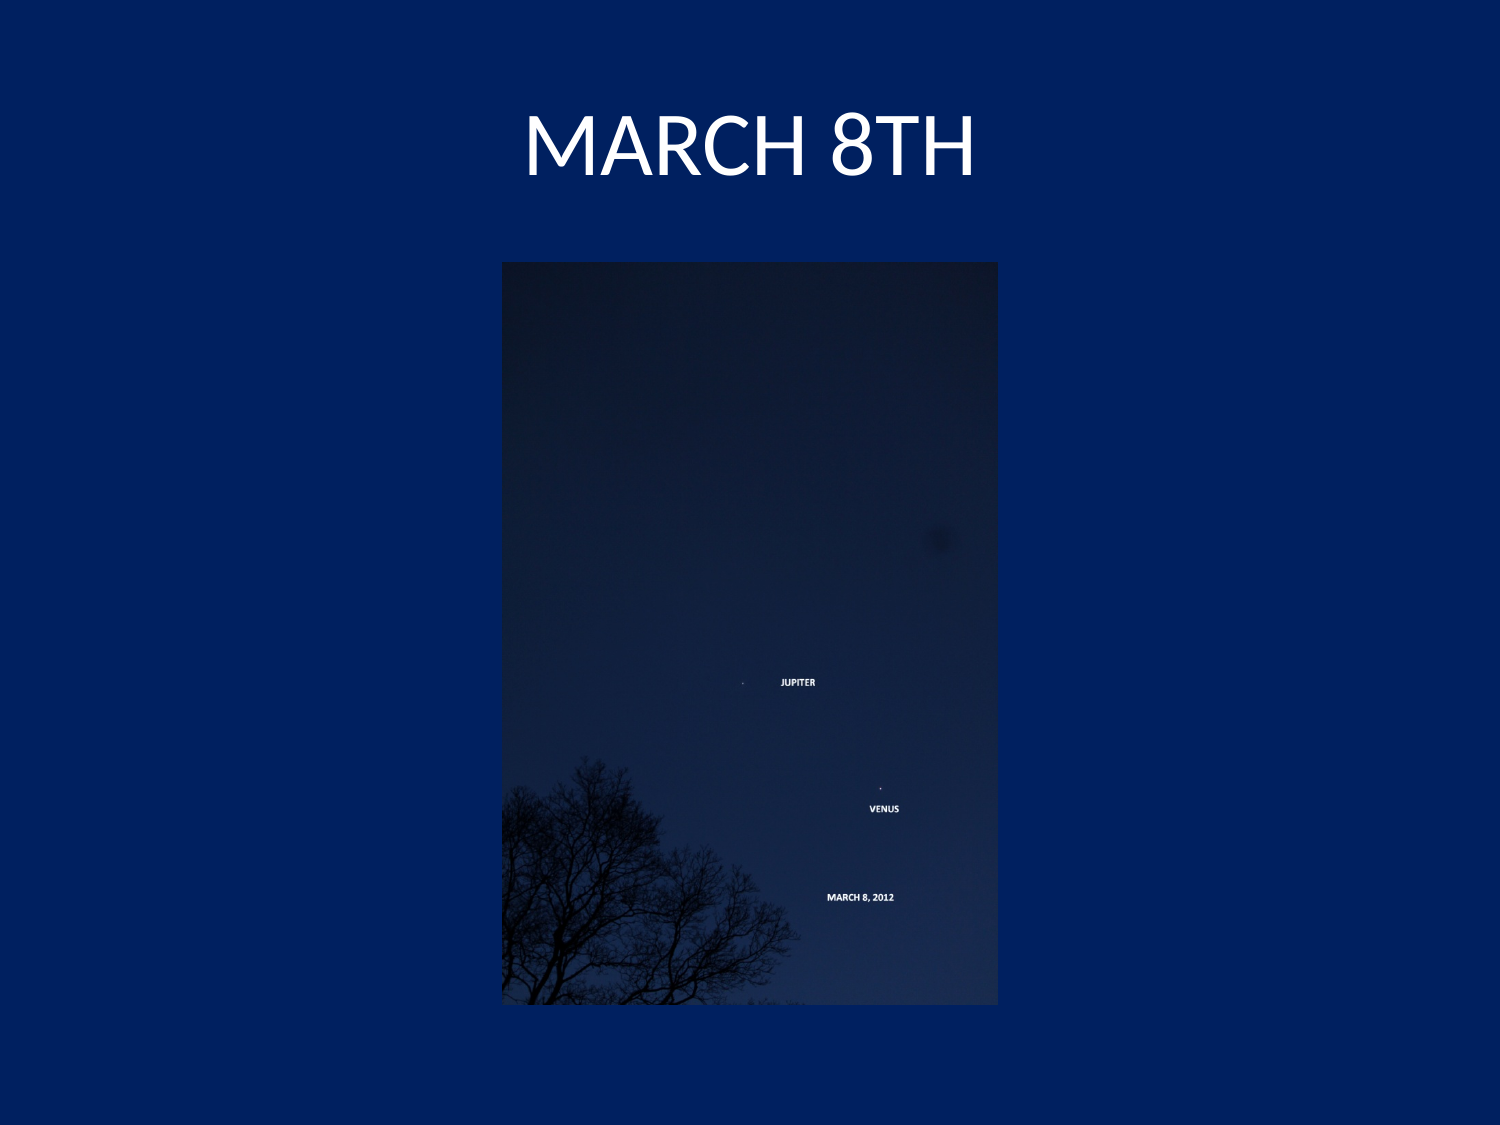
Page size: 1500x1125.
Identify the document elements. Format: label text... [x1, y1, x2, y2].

title MARCH 8TH [75, 45, 1425, 233]
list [502, 262, 998, 1006]
